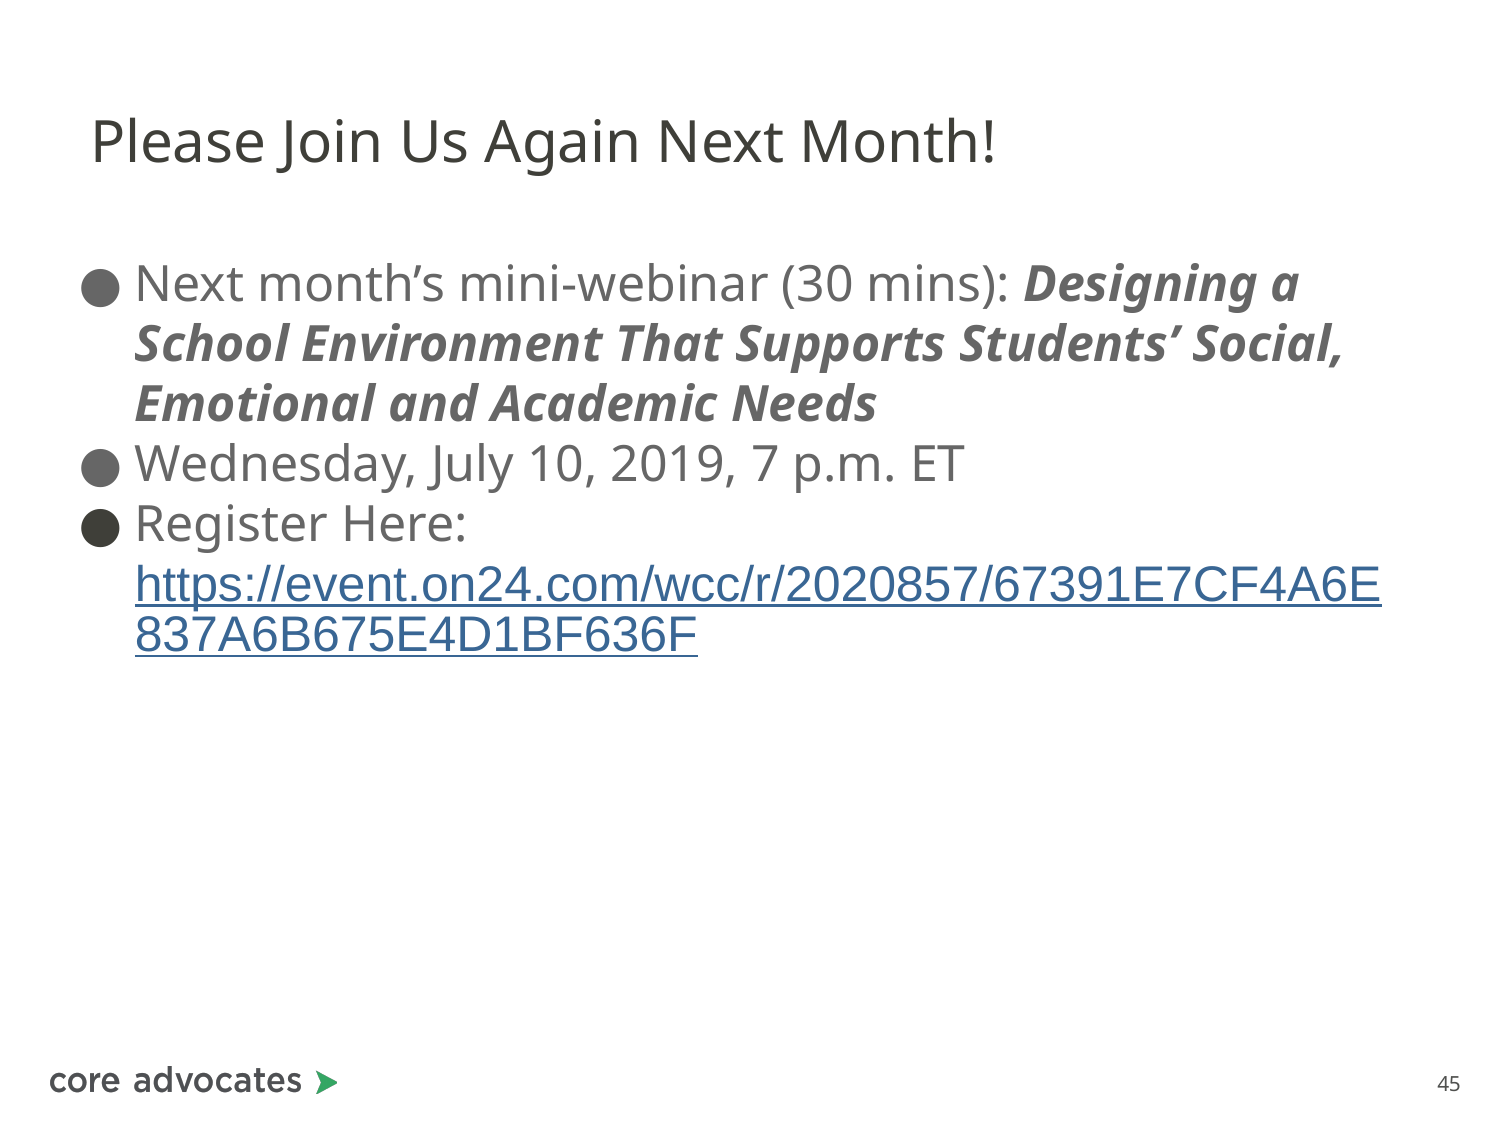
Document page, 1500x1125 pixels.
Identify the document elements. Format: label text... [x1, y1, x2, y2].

list Next month’s mini-webinar (30 mins): Designing a School Environment That Supports Students’ Social, Emotional and Academic Needs Wednesday, July 10, 2019, 7 p.m. ET Register Here: https://event.on24.com/wcc/r/2020857/67391E7CF4A6E837A6B675E4D1BF636F [63, 244, 1414, 987]
picture [50, 1066, 337, 1094]
title Please Join Us Again Next Month! [75, 45, 1425, 233]
